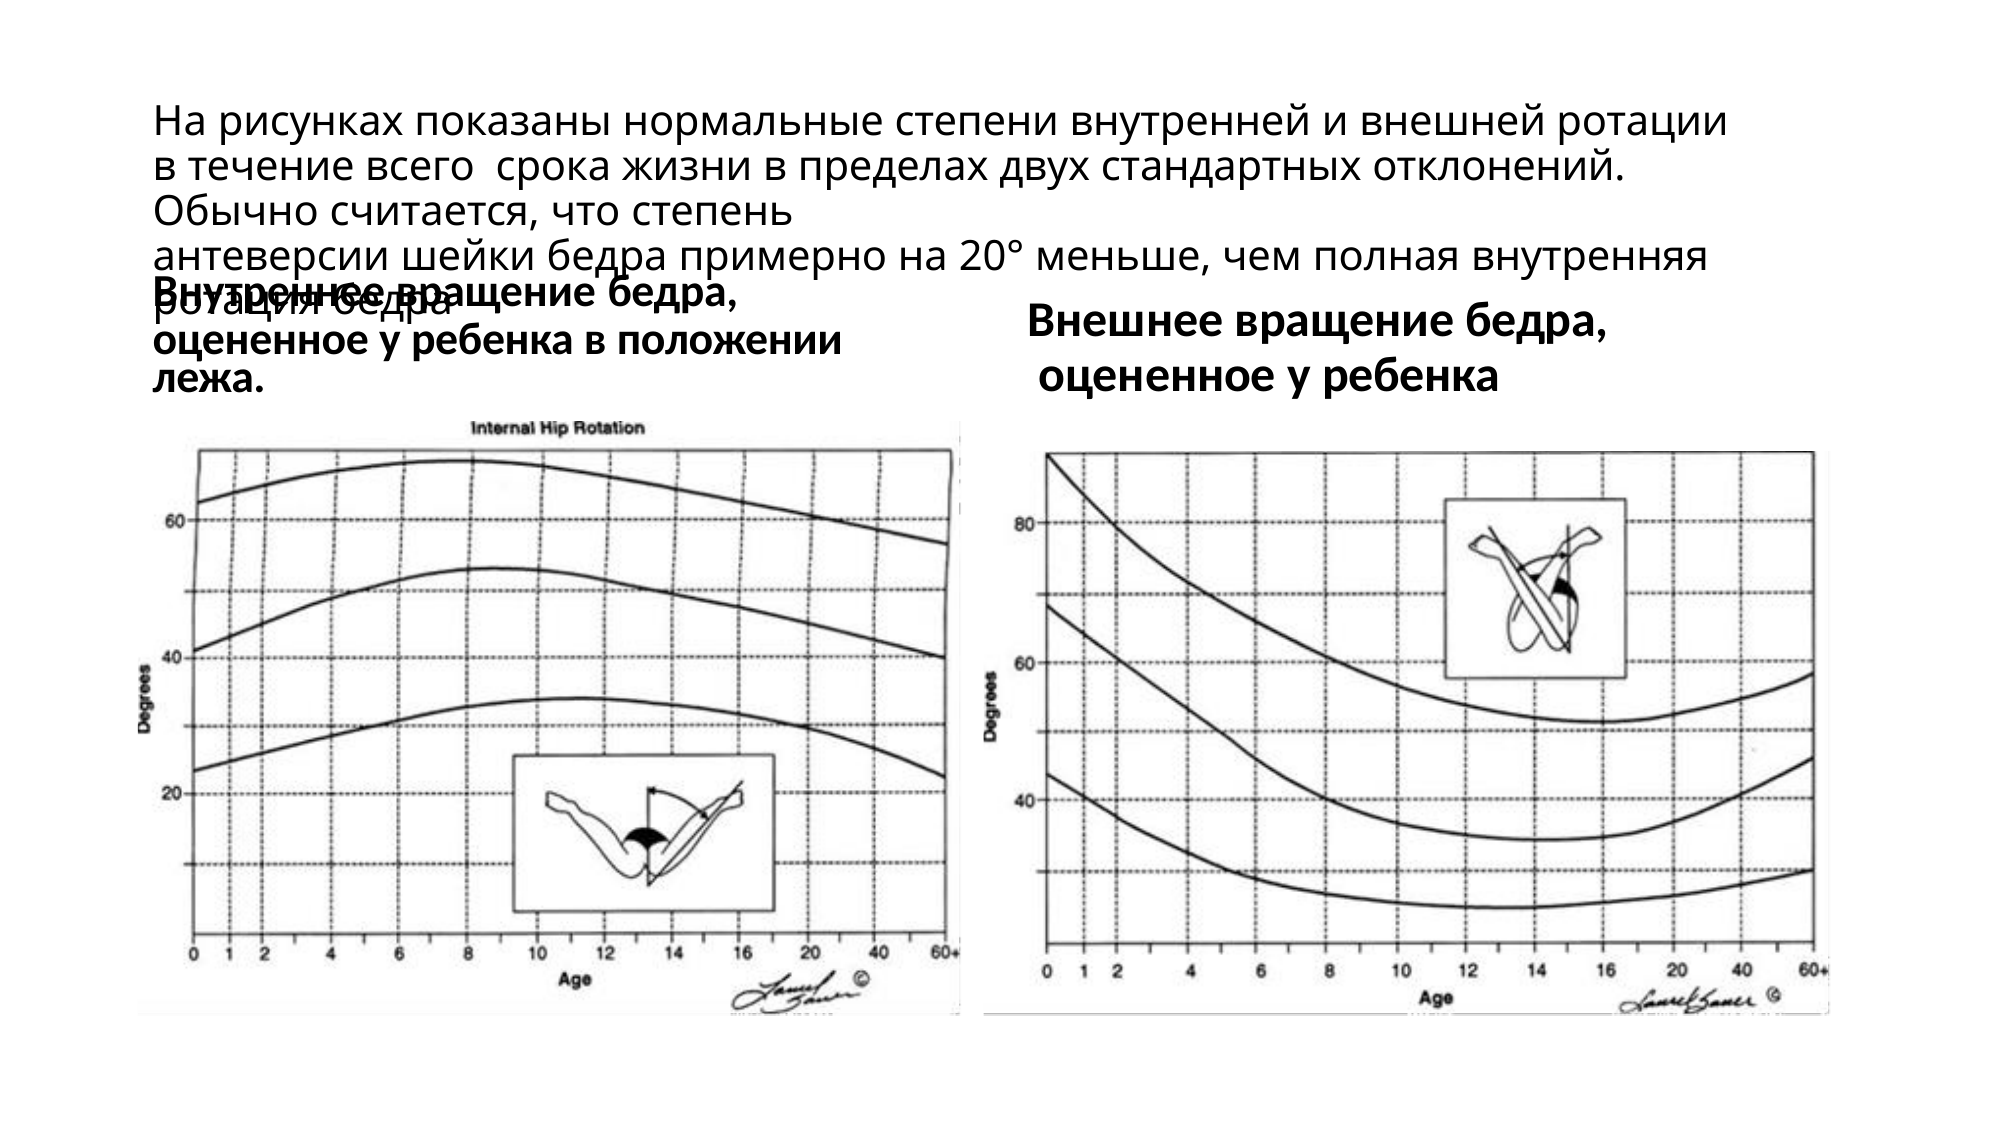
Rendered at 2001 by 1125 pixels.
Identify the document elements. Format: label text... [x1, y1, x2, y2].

text_box На рисунках показаны нормальные степени внутренней и внешней ротации в течение всего срока жизни в пределах двух стандартных отклонений. Обычно считается, что степень антеверсии шейки бедра примерно на 20° меньше, чем полная внутренняя ротация бедра [150, 91, 1749, 323]
text_box [137, 421, 962, 1016]
text_box [983, 451, 1831, 1016]
text_box Внешнее вращение бедра, оцененное у ребенка [1025, 284, 1615, 401]
text_box Внутреннее вращение бедра, оцененное у ребенка в положении лежа. [150, 266, 854, 401]
